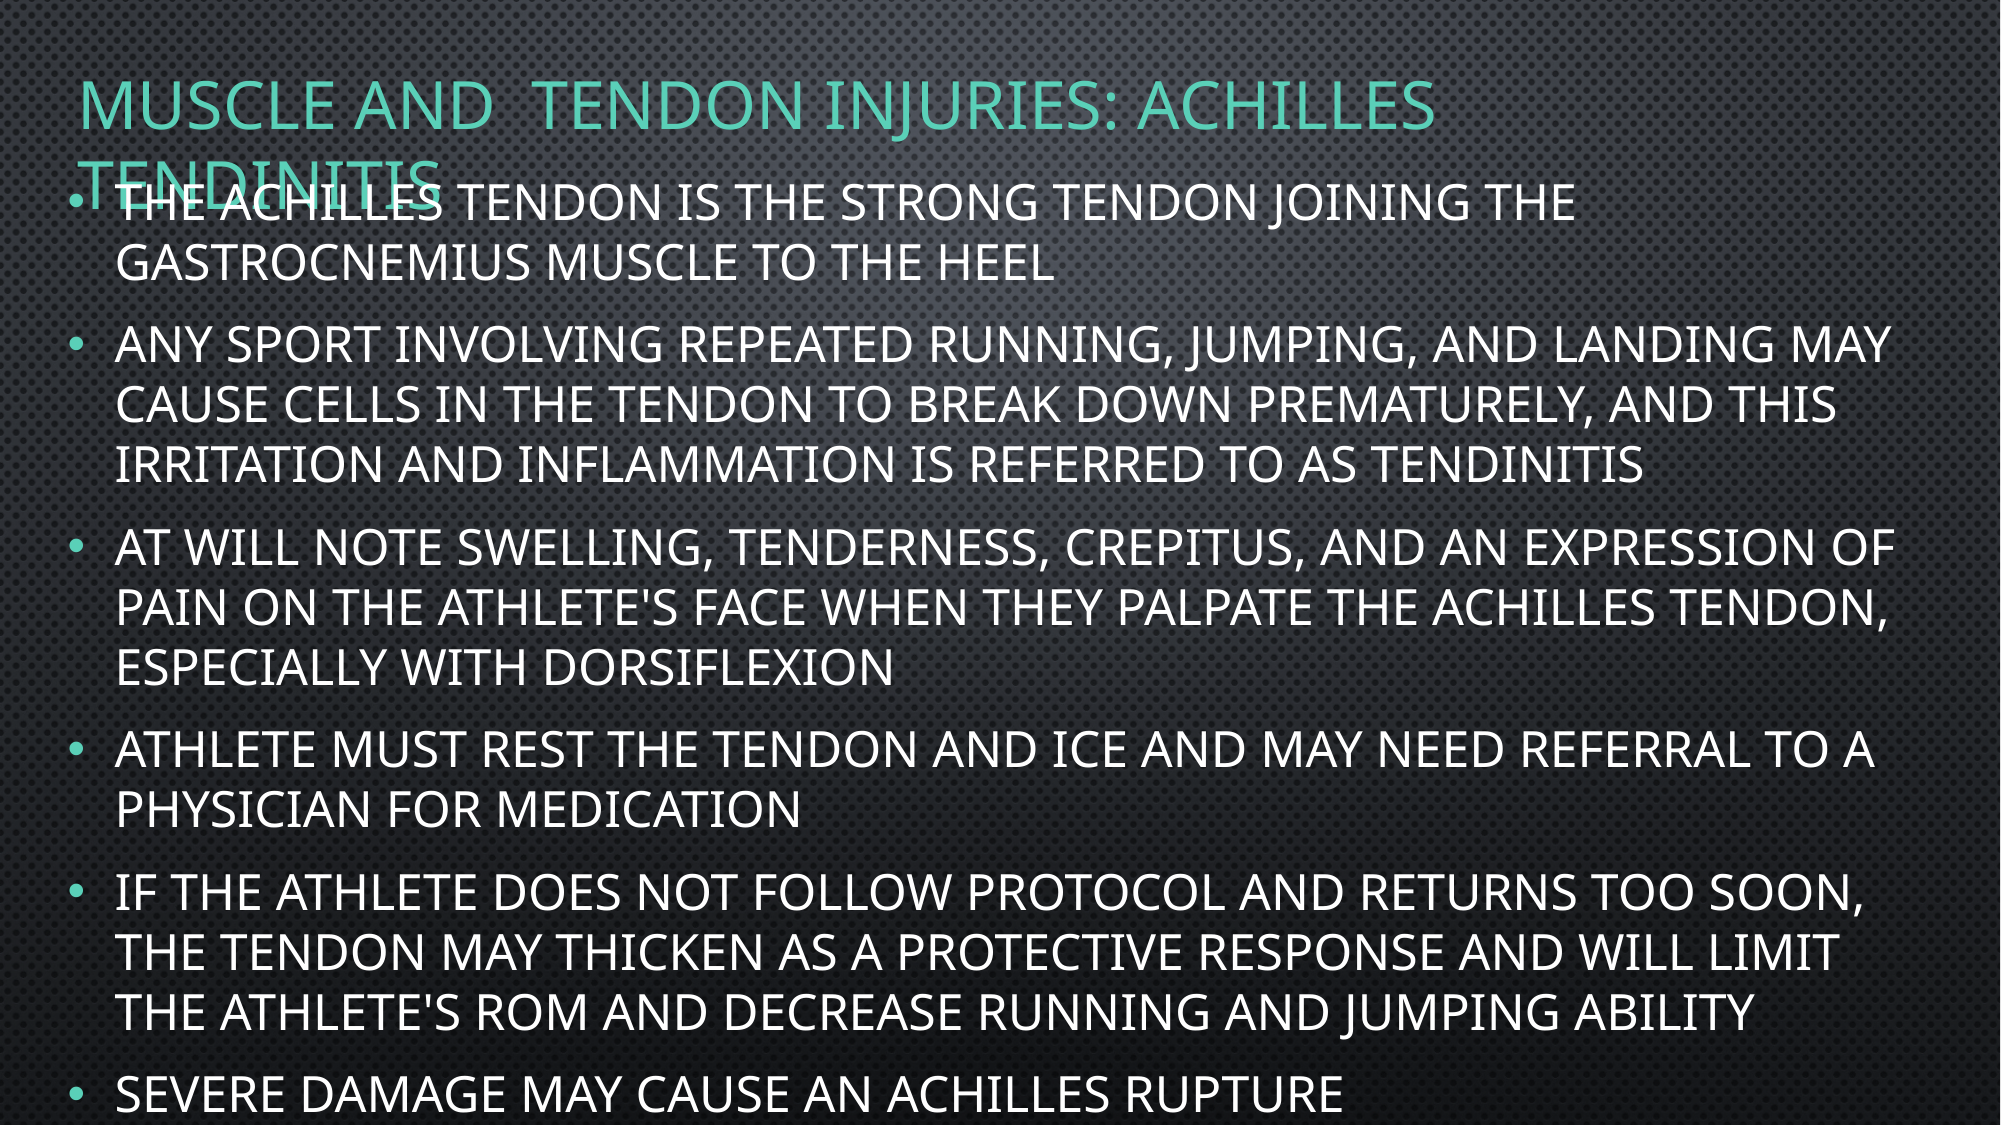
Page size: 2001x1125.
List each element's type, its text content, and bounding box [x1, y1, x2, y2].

list The Achilles tendon is the strong tendon joining the gastrocnemius muscle to the heel Any sport involving repeated running, jumping, and landing may cause cells in the tendon to break down prematurely, and this irritation and inflammation is referred to as tendinitis AT will note swelling, tenderness, crepitus, and an expression of pain on the athlete's face when they palpate the Achilles tendon, especially with dorsiflexion Athlete must rest the tendon and ice and may need referral to a physician for medication If the athlete does not follow protocol and returns too soon, the tendon may thicken as a protective response and will limit the athlete's ROM and decrease running and jumping ability Severe damage may cause an Achilles rupture [52, 222, 1957, 1071]
title Muscle and tendon Injuries: Achilles Tendinitis [62, 12, 1813, 222]
